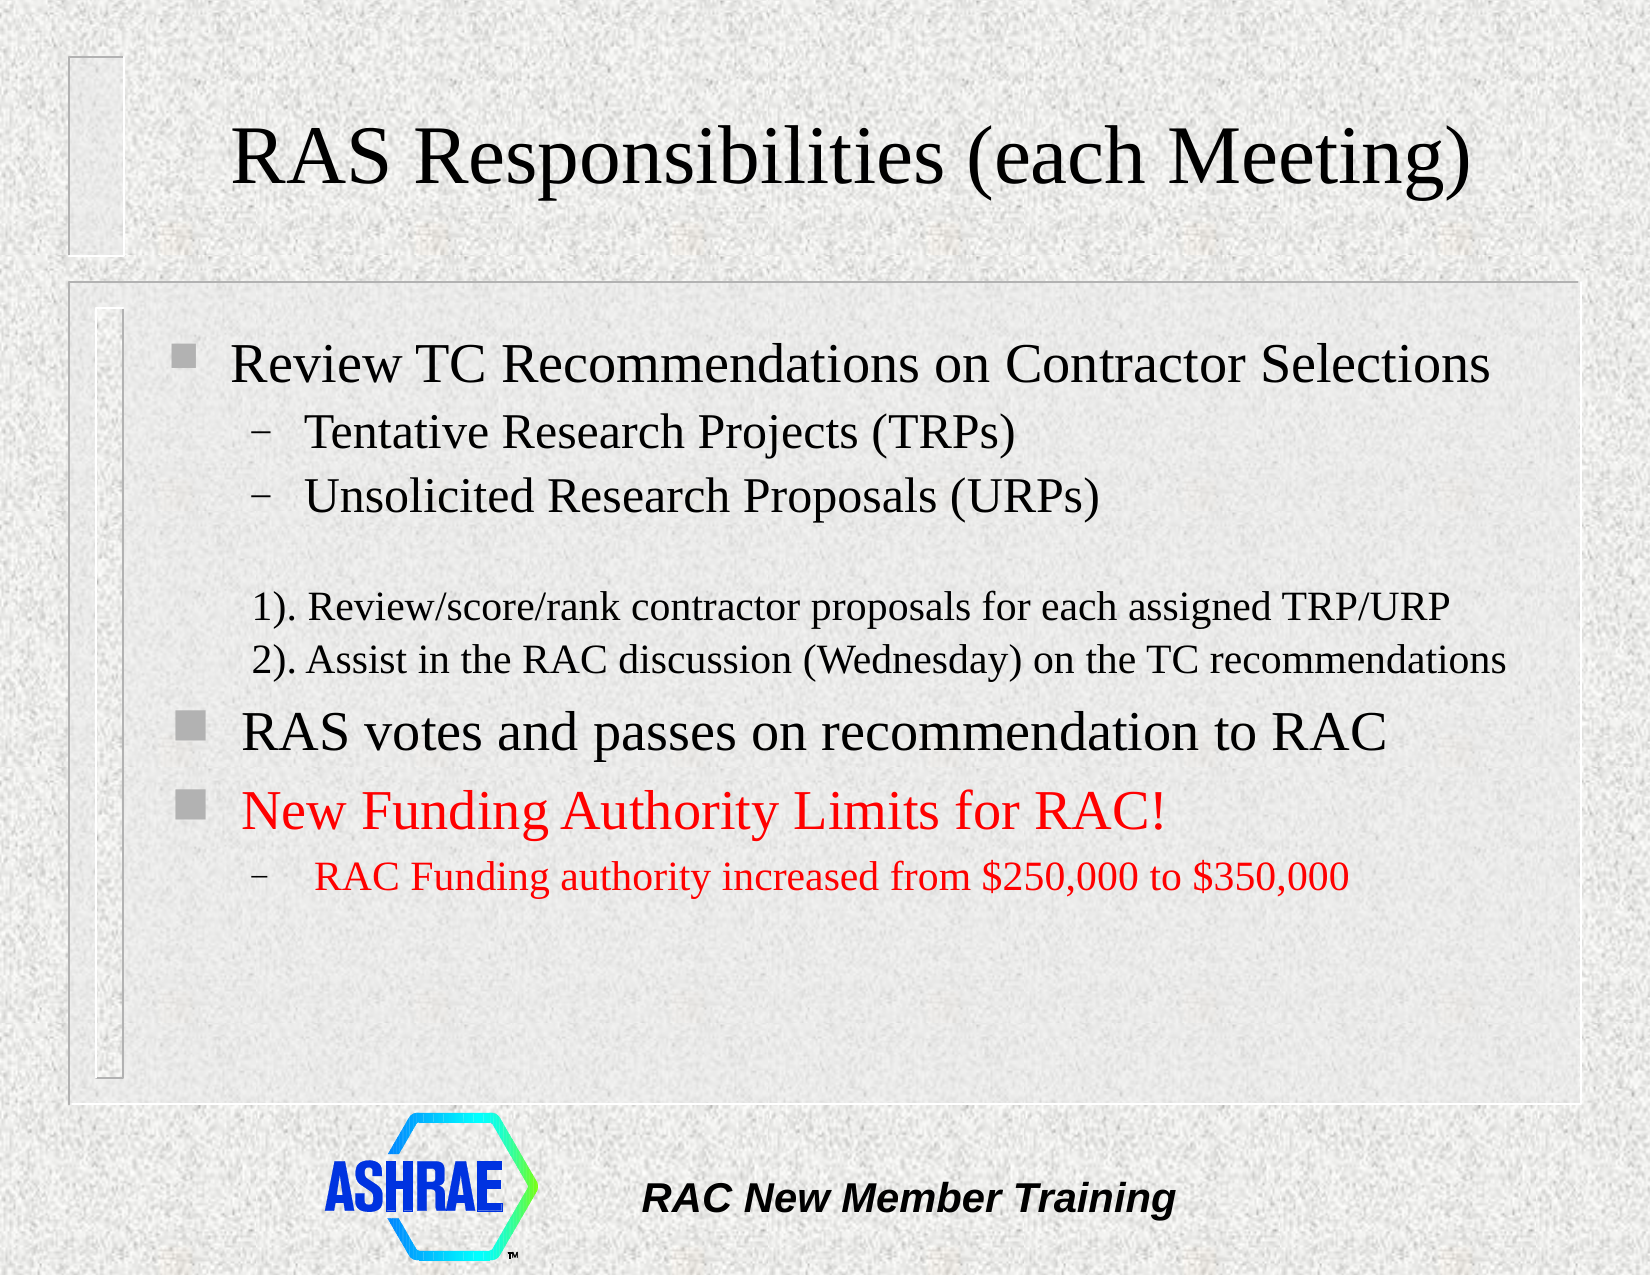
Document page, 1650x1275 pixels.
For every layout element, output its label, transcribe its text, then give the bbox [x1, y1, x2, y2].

list Review TC Recommendations on Contractor Selections Tentative Research Projects (TRPs) Unsolicited Research Proposals (URPs) 1). Review/score/rank contractor proposals for each assigned TRP/URP 2). Assist in the RAC discussion (Wednesday) on the TC recommendations RAS votes and passes on recommendation to RAC New Funding Authority Limits for RAC! RAC Funding authority increased from $250,000 to $350,000 [151, 325, 1554, 1092]
picture [0, 0, 1650, 1275]
title RAS Responsibilities (each Meeting) [151, 63, 1554, 270]
